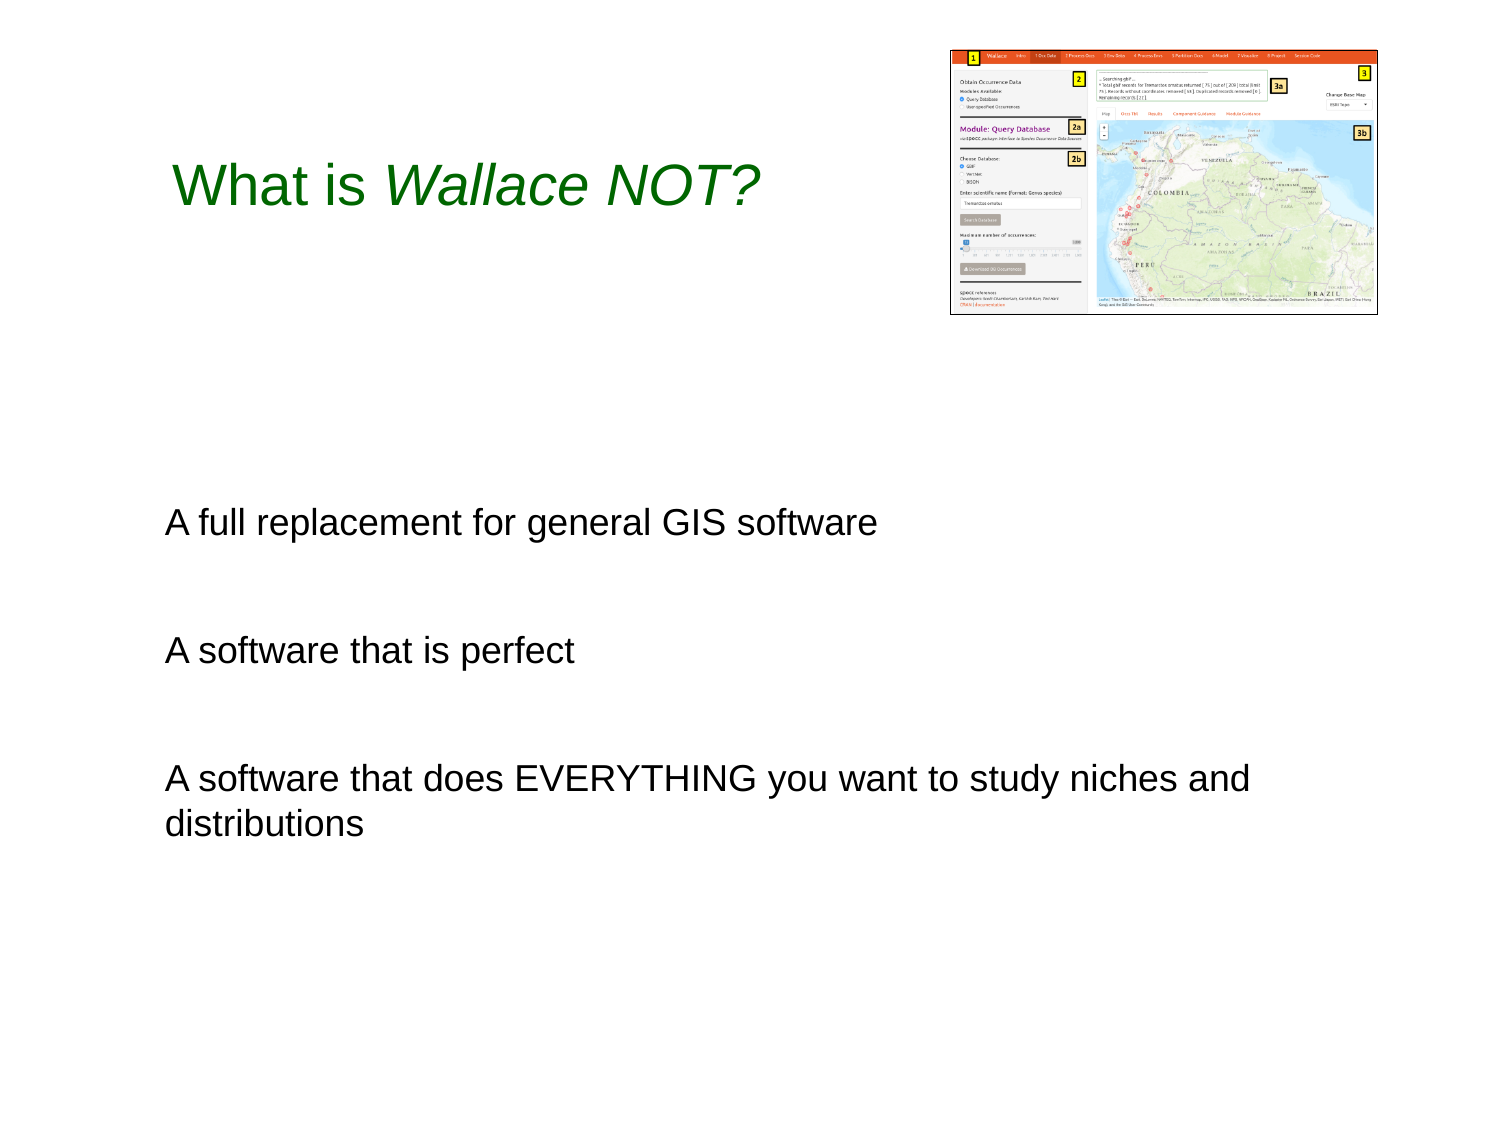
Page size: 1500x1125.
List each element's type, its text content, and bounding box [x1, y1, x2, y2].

text_box A full replacement for general GIS software A software that is perfect A software that does EVERYTHING you want to study niches and distributions [149, 490, 1413, 915]
text_box What is Wallace NOT? [157, 139, 949, 225]
picture [949, 49, 1378, 315]
